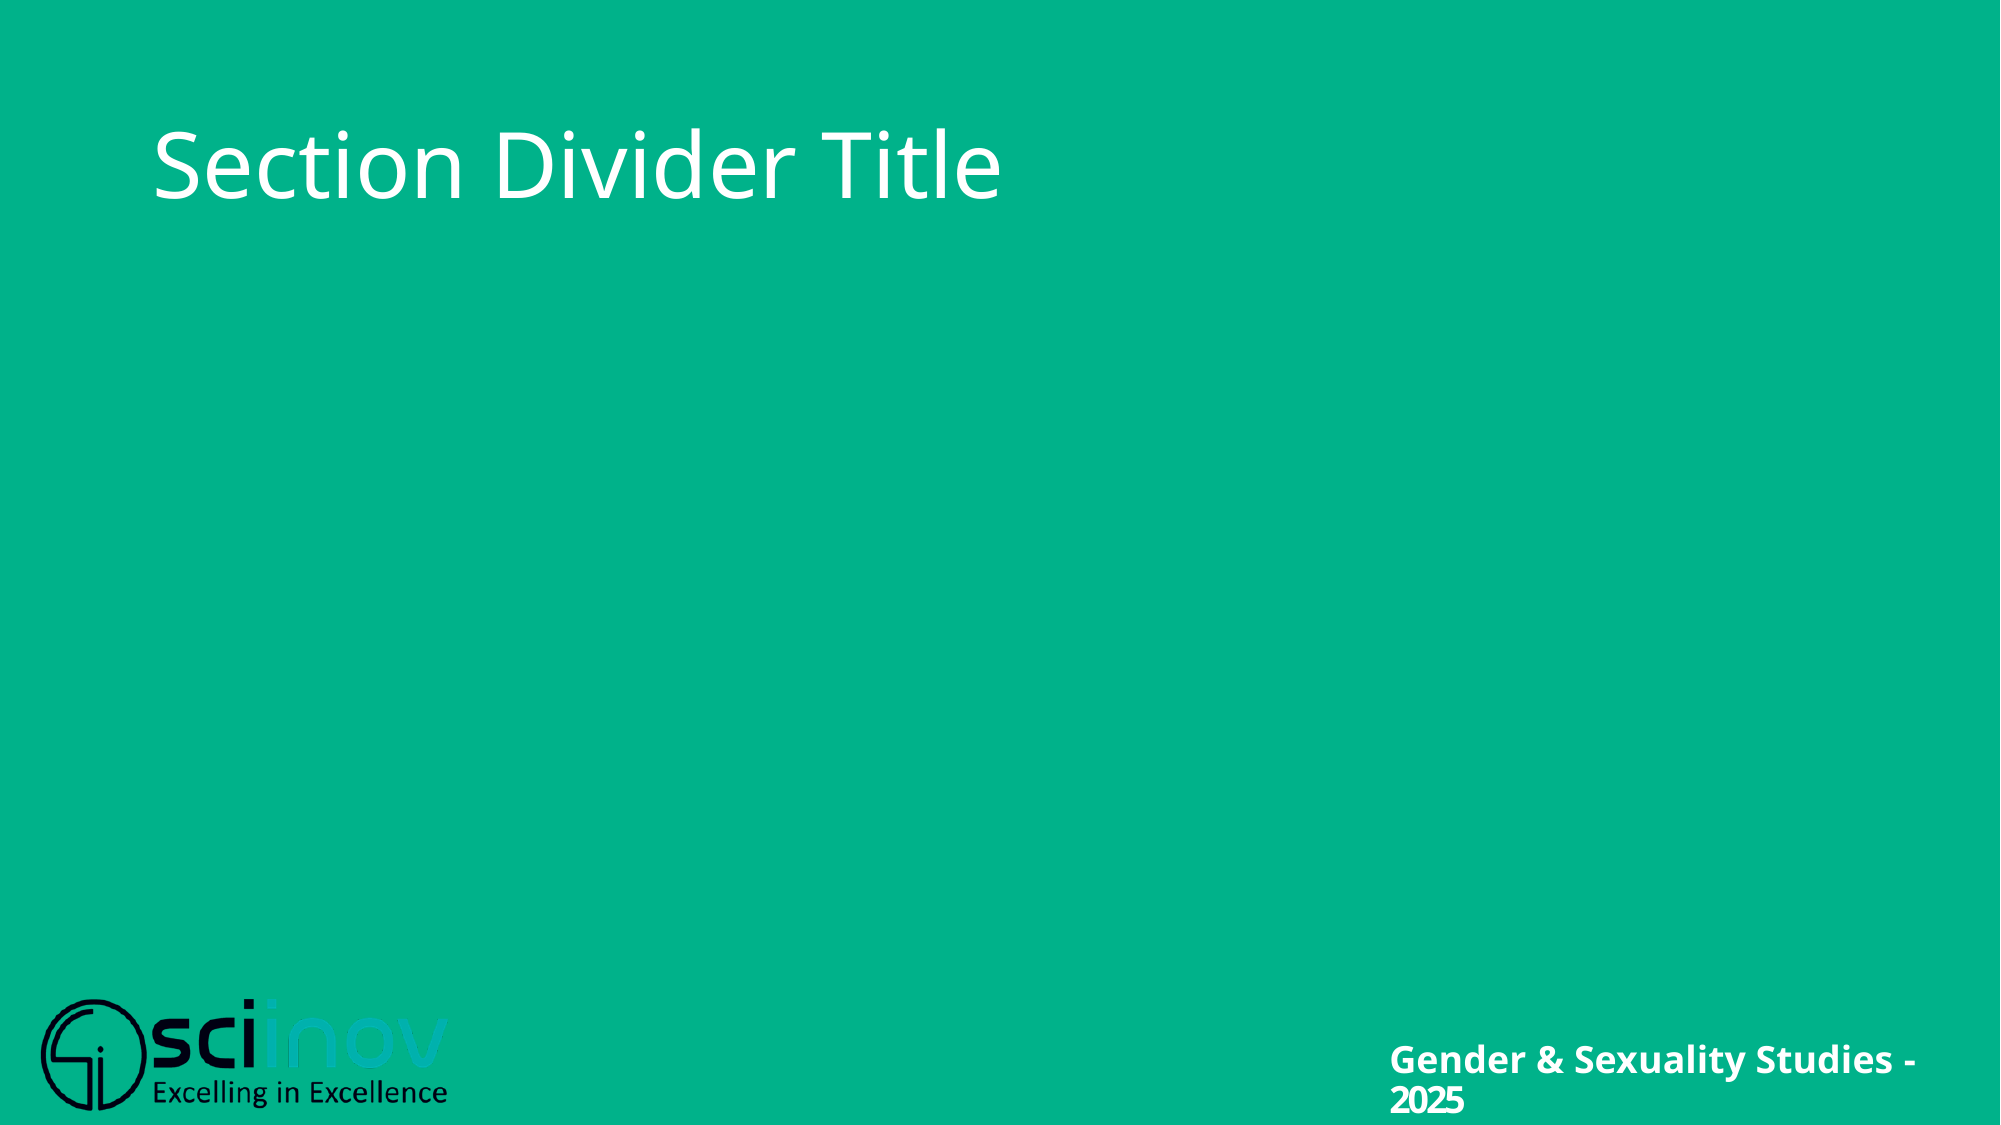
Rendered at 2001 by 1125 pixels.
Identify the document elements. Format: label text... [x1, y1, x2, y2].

picture [36, 994, 452, 1113]
title Section Divider Title [137, 59, 1863, 278]
text_box [18, 949, 1982, 1103]
text_box Gender & Sexuality Studies - 2025 [1374, 1033, 1964, 1097]
